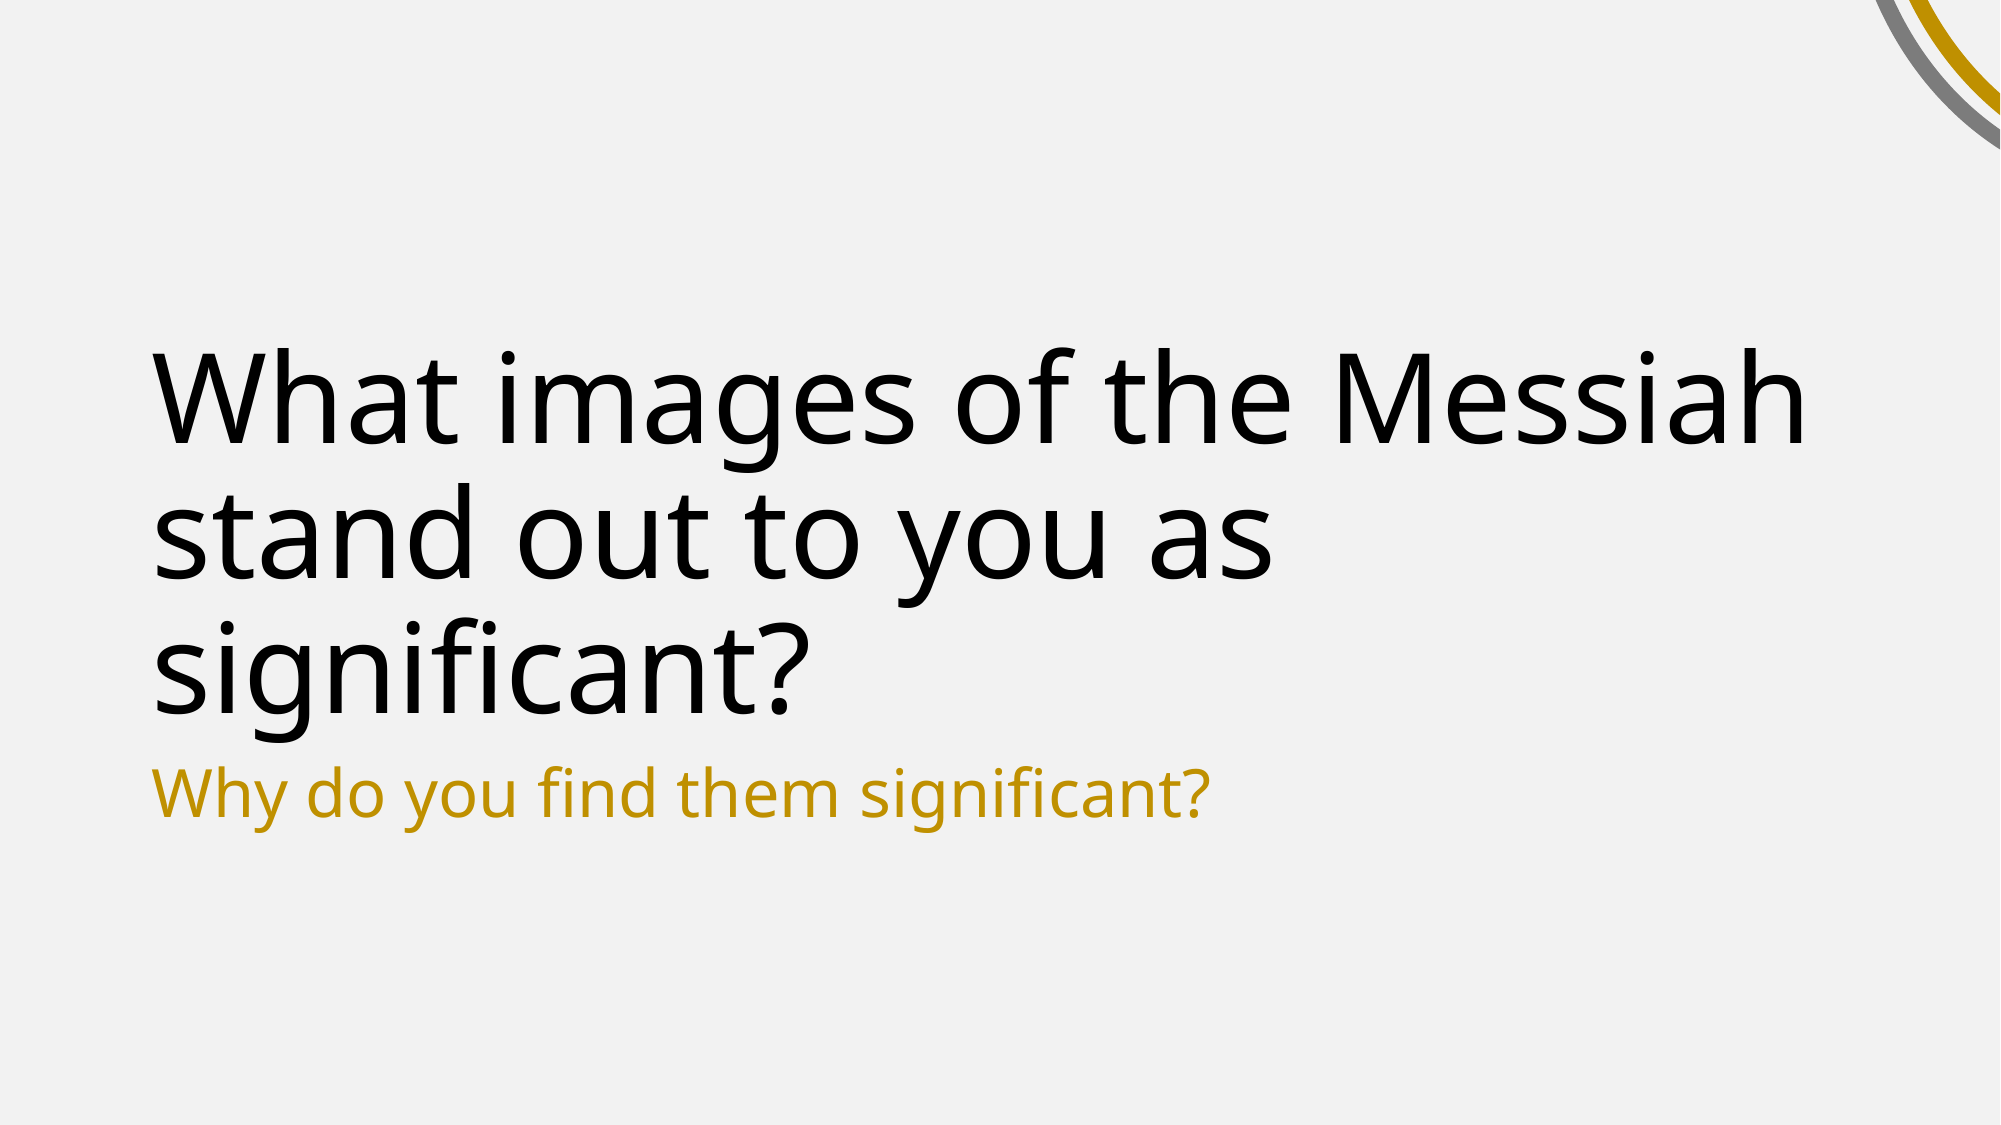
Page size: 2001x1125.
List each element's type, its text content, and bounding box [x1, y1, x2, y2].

list Why do you find them significant? [136, 752, 1862, 999]
title What images of the Messiah stand out to you as significant? [136, 280, 1862, 749]
